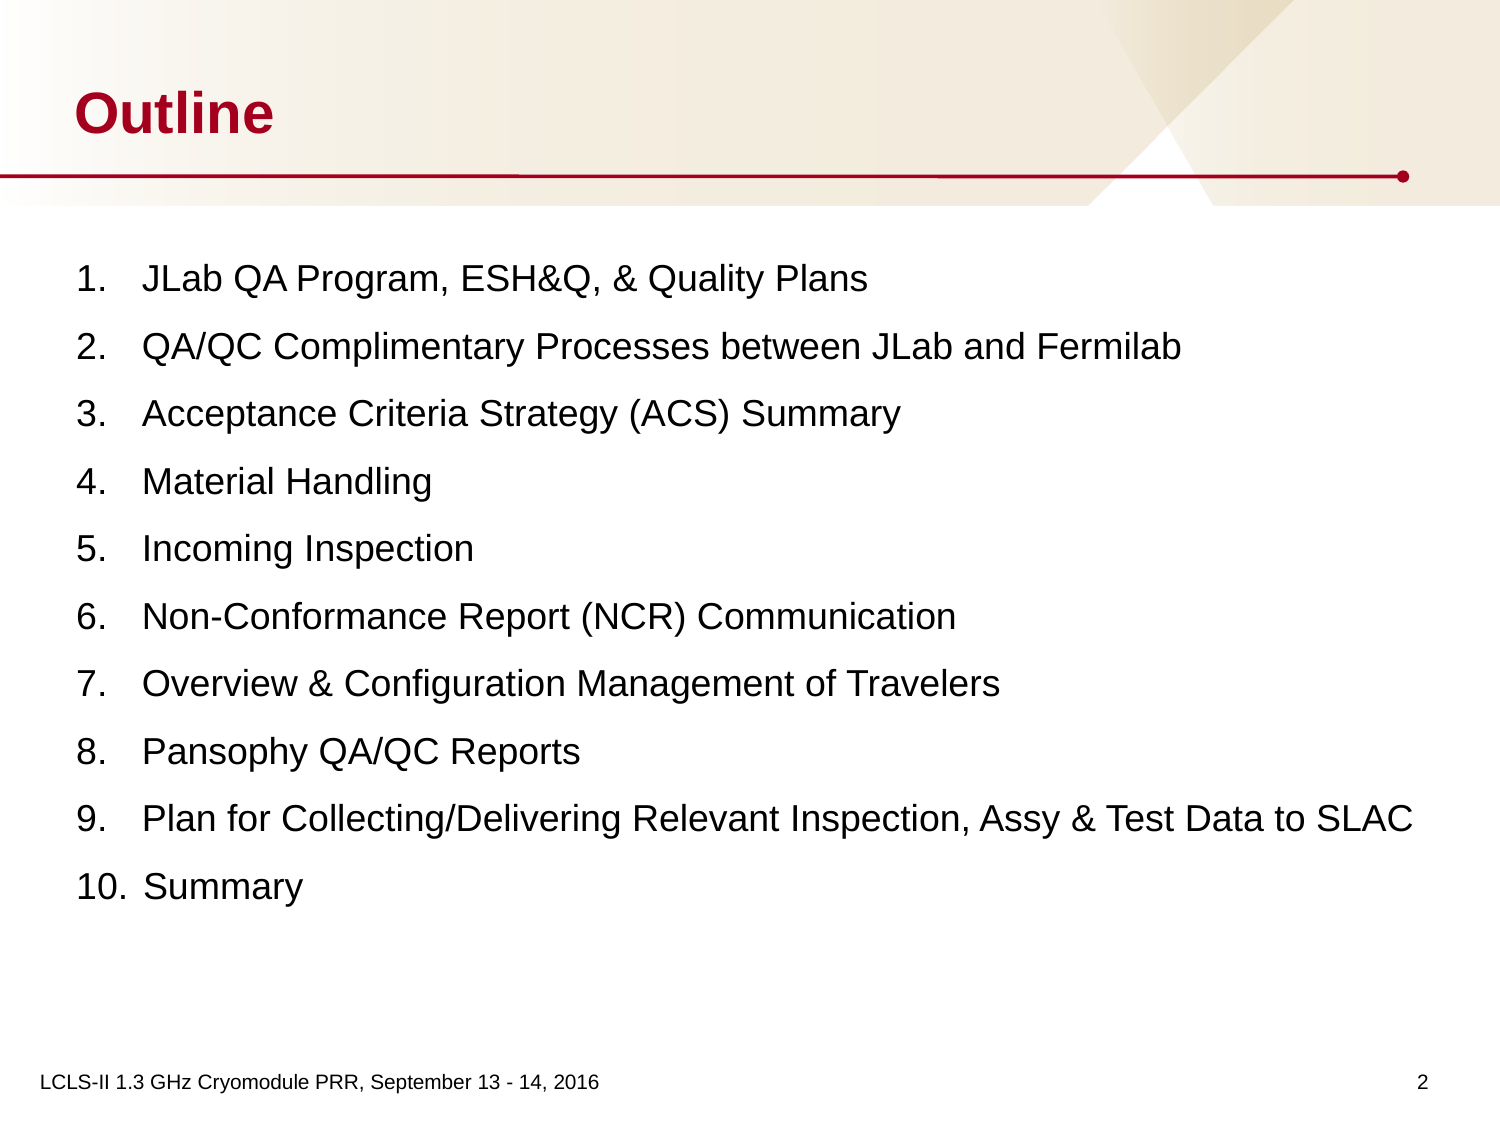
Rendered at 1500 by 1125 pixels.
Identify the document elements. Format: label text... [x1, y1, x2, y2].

slide_number 2 [1405, 1036, 1458, 1125]
text_box JLab QA Program, ESH&Q, & Quality Plans QA/QC Complimentary Processes between JLab and Fermilab Acceptance Criteria Strategy (ACS) Summary Material Handling Incoming Inspection Non-Conformance Report (NCR) Communication Overview & Configuration Management of Travelers Pansophy QA/QC Reports Plan for Collecting/Delivering Relevant Inspection, Assy & Test Data to SLAC Summary [61, 224, 1445, 914]
footer LCLS-II 1.3 GHz Cryomodule PRR, September 13 - 14, 2016 [39, 1068, 602, 1108]
picture [0, 0, 1500, 206]
title Outline [74, 21, 1404, 145]
